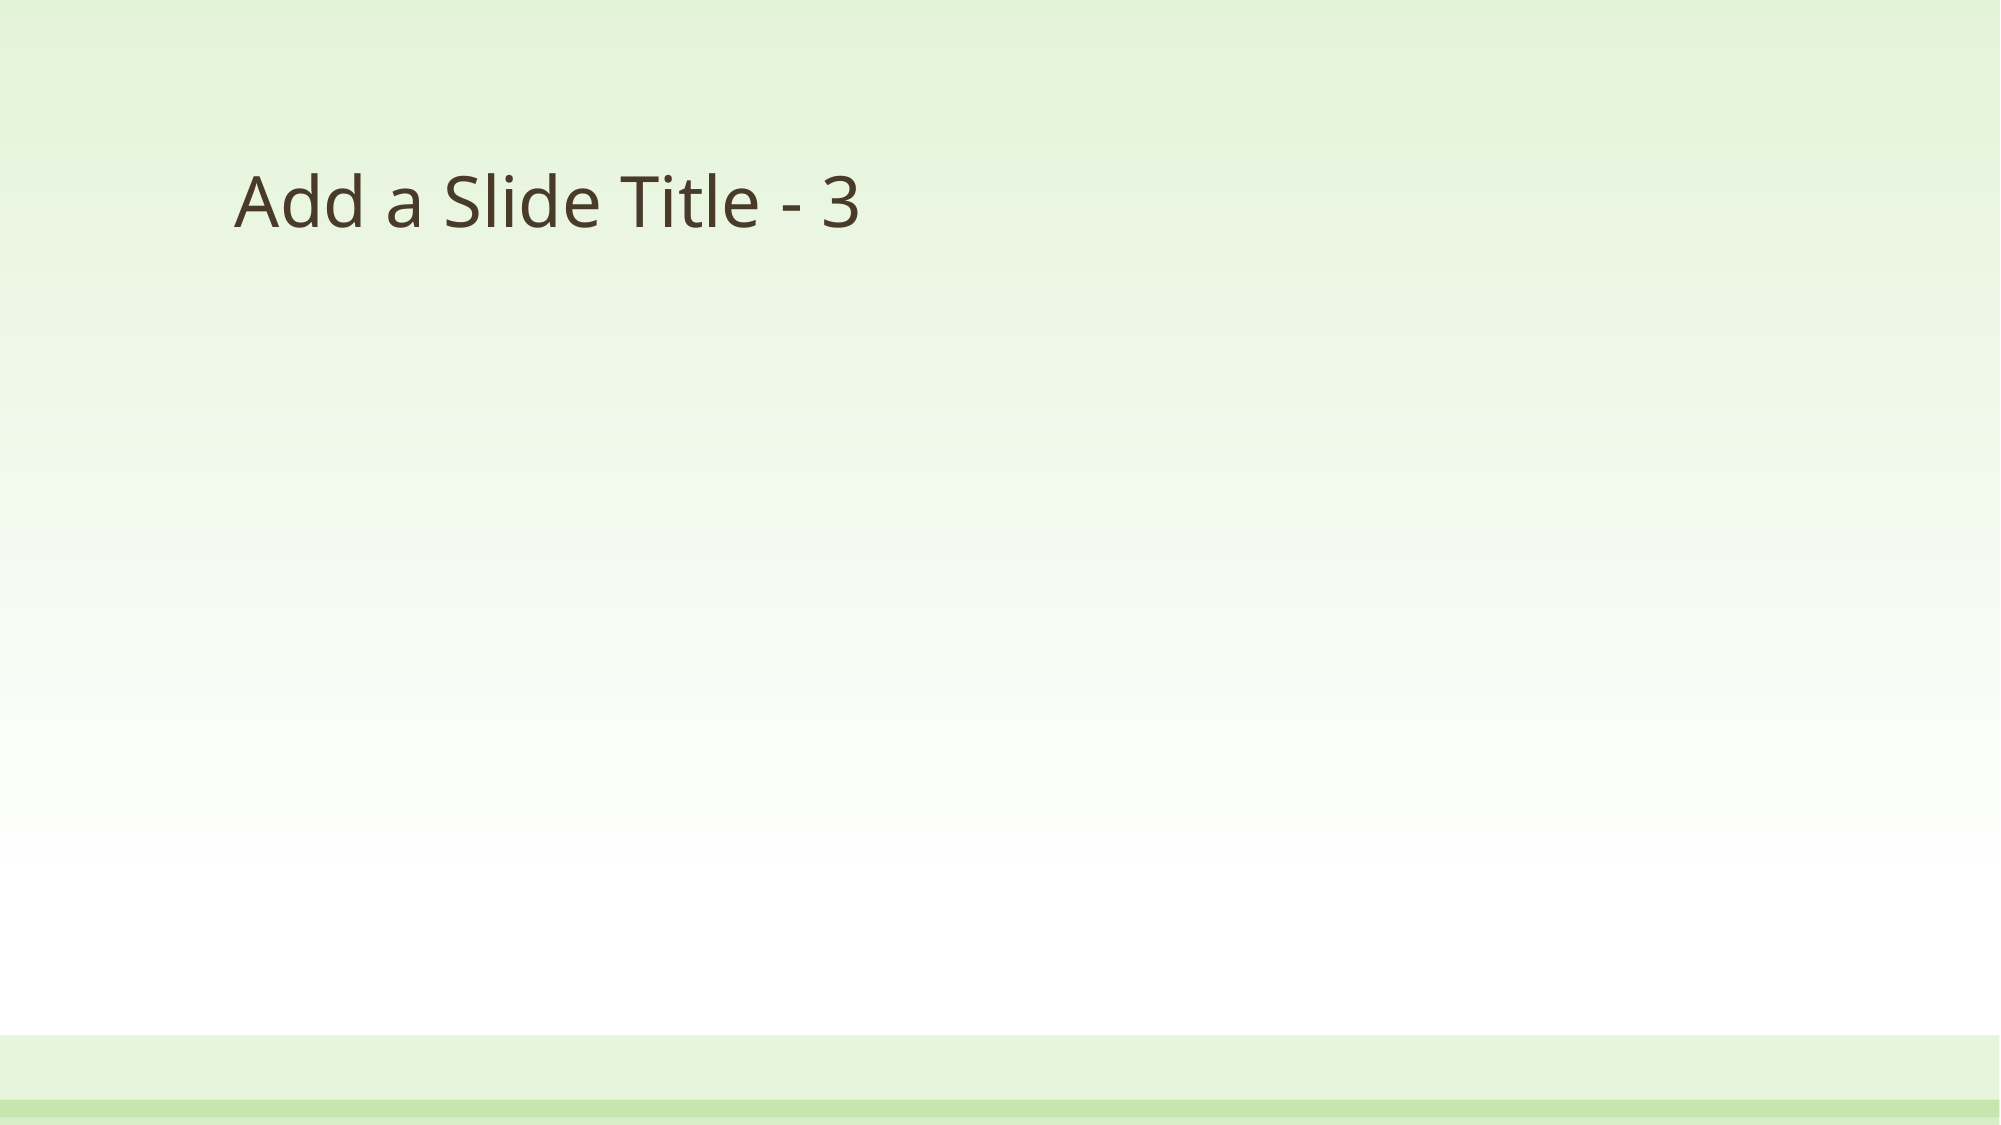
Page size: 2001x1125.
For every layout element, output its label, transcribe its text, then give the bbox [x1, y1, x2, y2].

title Add a Slide Title - 3 [219, 71, 1780, 251]
